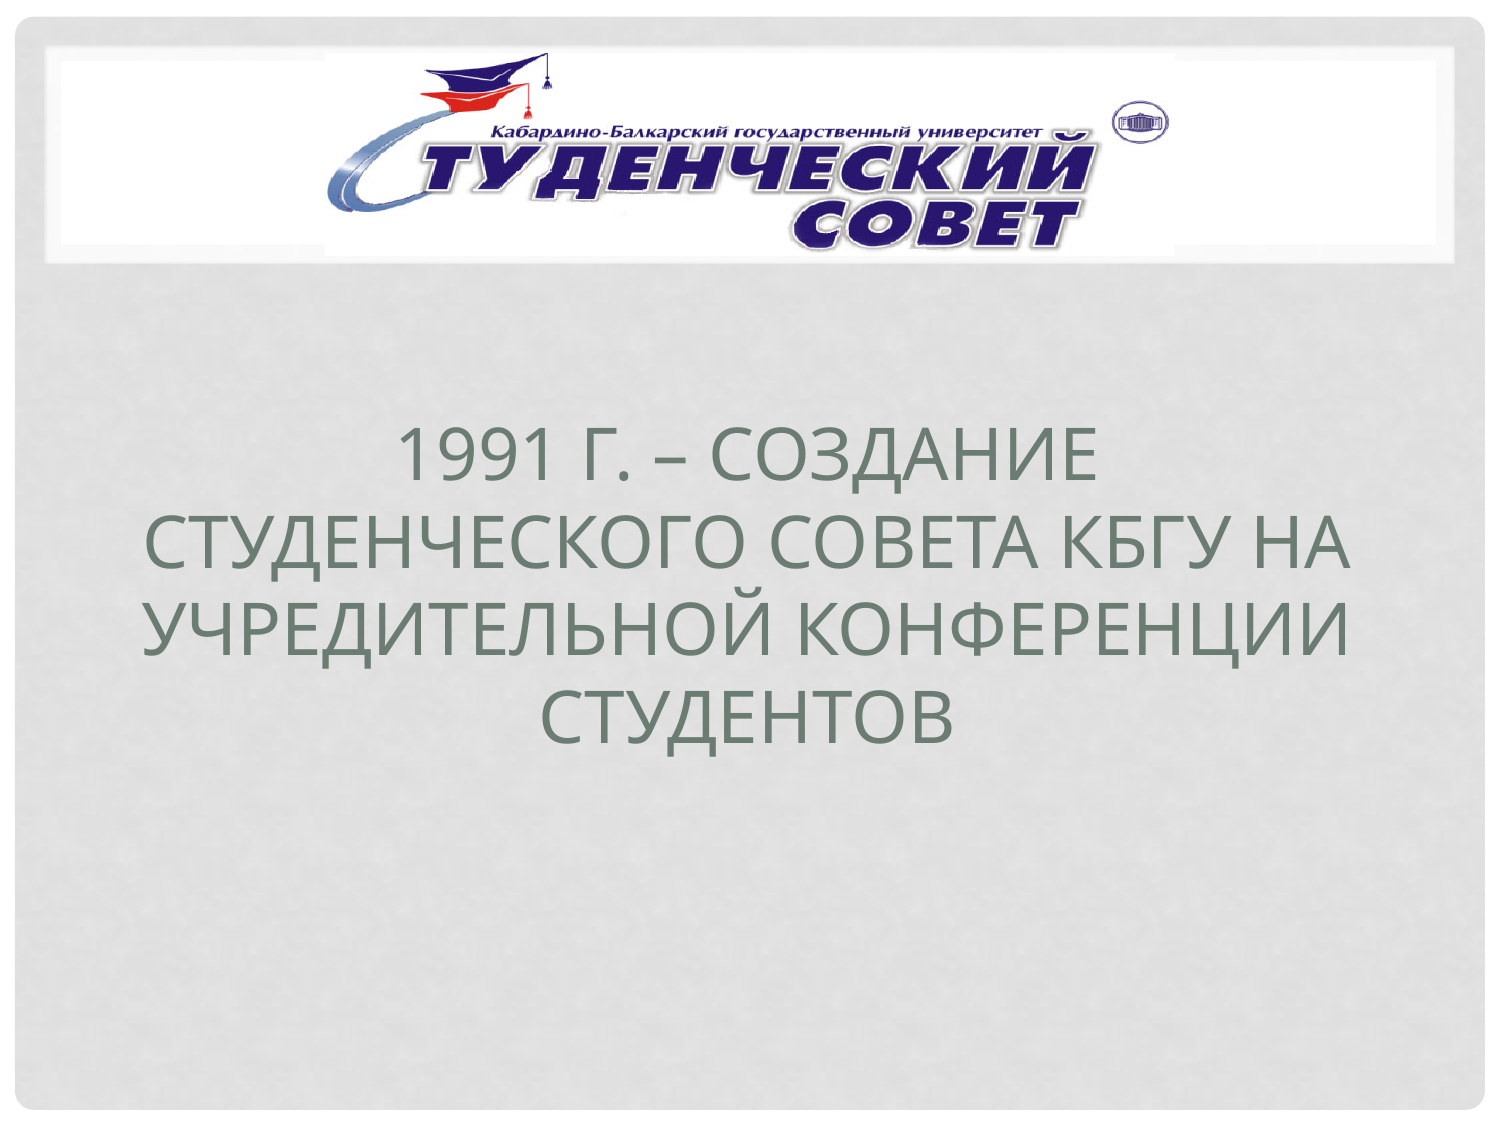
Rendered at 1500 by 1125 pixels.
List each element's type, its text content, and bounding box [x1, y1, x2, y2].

picture [324, 52, 1176, 256]
title 1991 г. – создание студенческого совета КБГУ на учредительной конференции студентов [69, 66, 1425, 1012]
